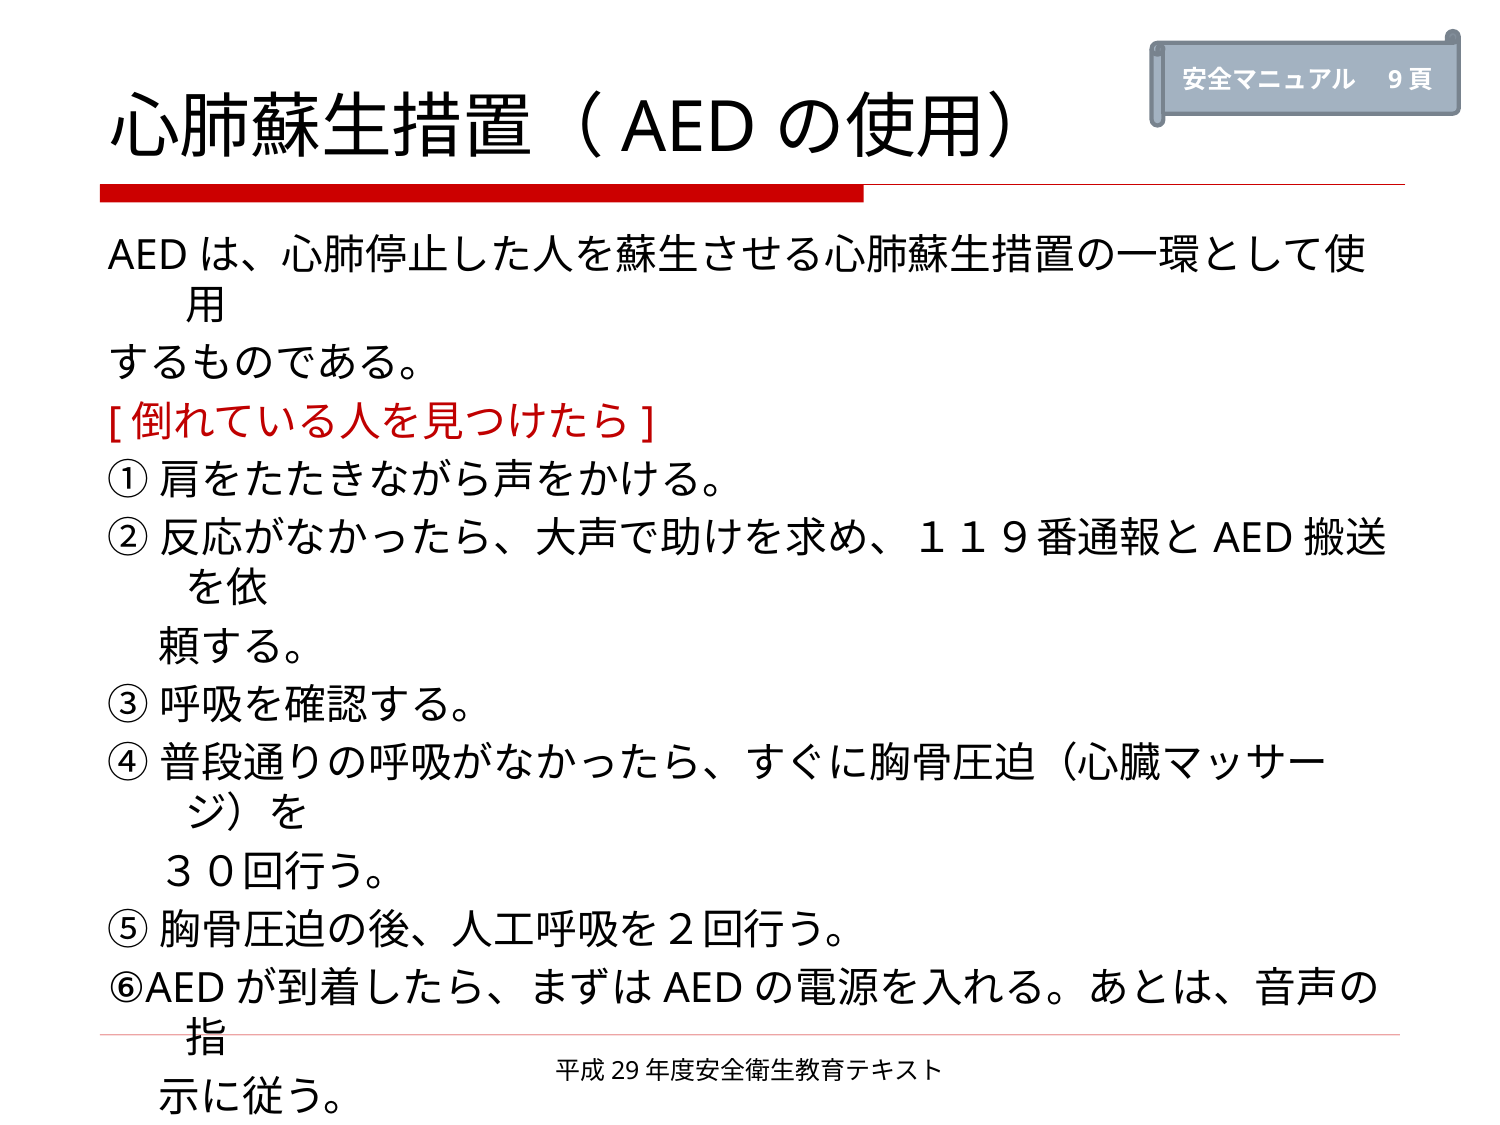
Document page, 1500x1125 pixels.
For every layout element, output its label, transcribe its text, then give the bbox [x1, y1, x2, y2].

footer 平成29年度安全衛生教育テキスト [512, 1046, 988, 1103]
title 心肺蘇生措置（AEDの使用） [94, 50, 1407, 173]
text_box 安全マニュアル 9頁 [1149, 28, 1461, 128]
list AEDは、心肺停止した人を蘇生させる心肺蘇生措置の一環として使用 するものである。 [倒れている人を見つけたら] ①肩をたたきながら声をかける。 ②反応がなかったら、大声で助けを求め、１１９番通報とAED搬送を依 頼する。 ③呼吸を確認する。 ④普段通りの呼吸がなかったら、すぐに胸骨圧迫（心臓マッサージ）を ３０回行う。 ⑤胸骨圧迫の後、人工呼吸を２回行う。 ⑥AEDが到着したら、まずはAEDの電源を入れる。あとは、音声の指 示に従う。 AEDの設置場所は安全マニュアル26頁を参照のこと。 [92, 220, 1406, 1012]
